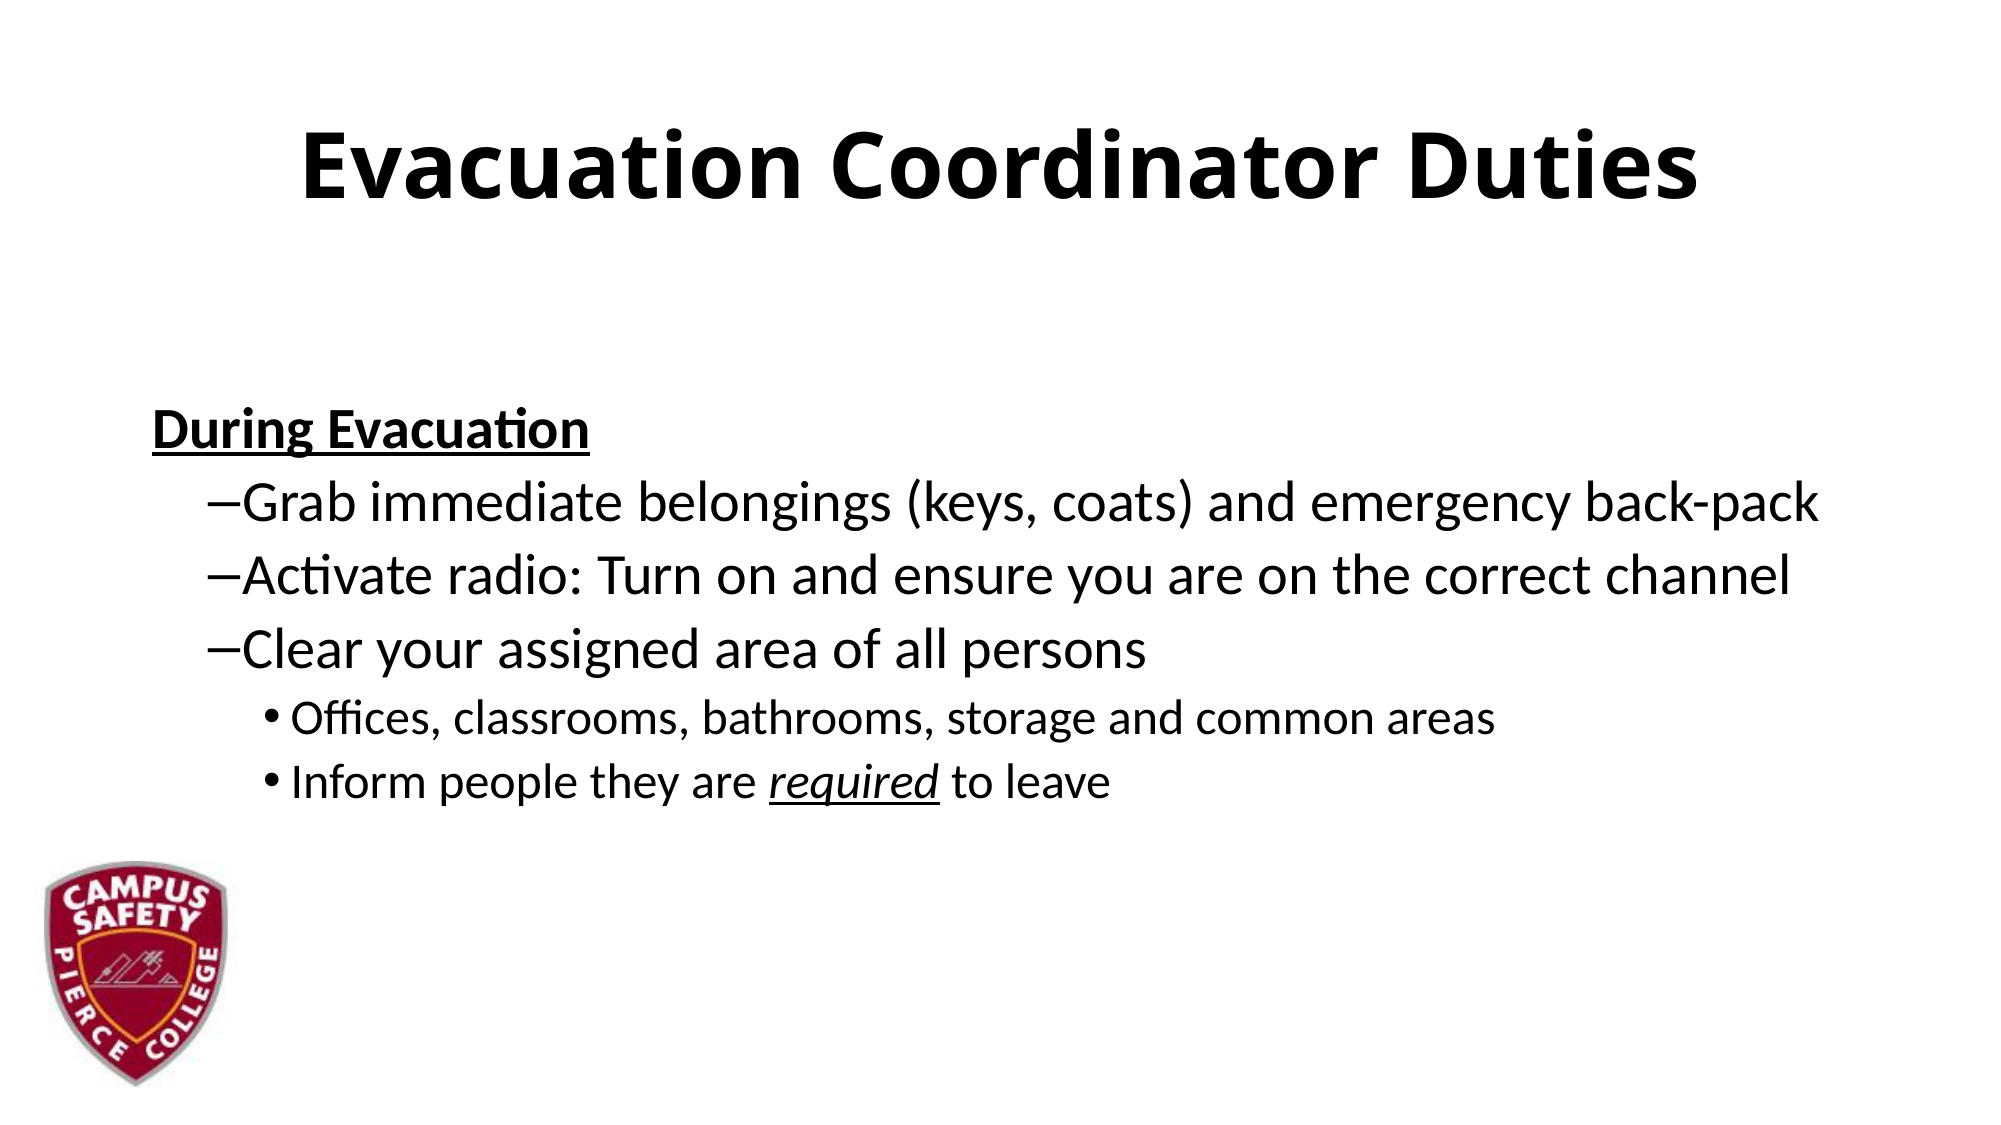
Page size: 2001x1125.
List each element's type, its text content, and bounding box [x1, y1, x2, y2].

title Evacuation Coordinator Duties [137, 59, 1863, 278]
picture [24, 861, 250, 1087]
list During Evacuation Grab immediate belongings (keys, coats) and emergency back-pack Activate radio: Turn on and ensure you are on the correct channel Clear your assigned area of all persons Offices, classrooms, bathrooms, storage and common areas Inform people they are required to leave [137, 299, 1863, 1014]
